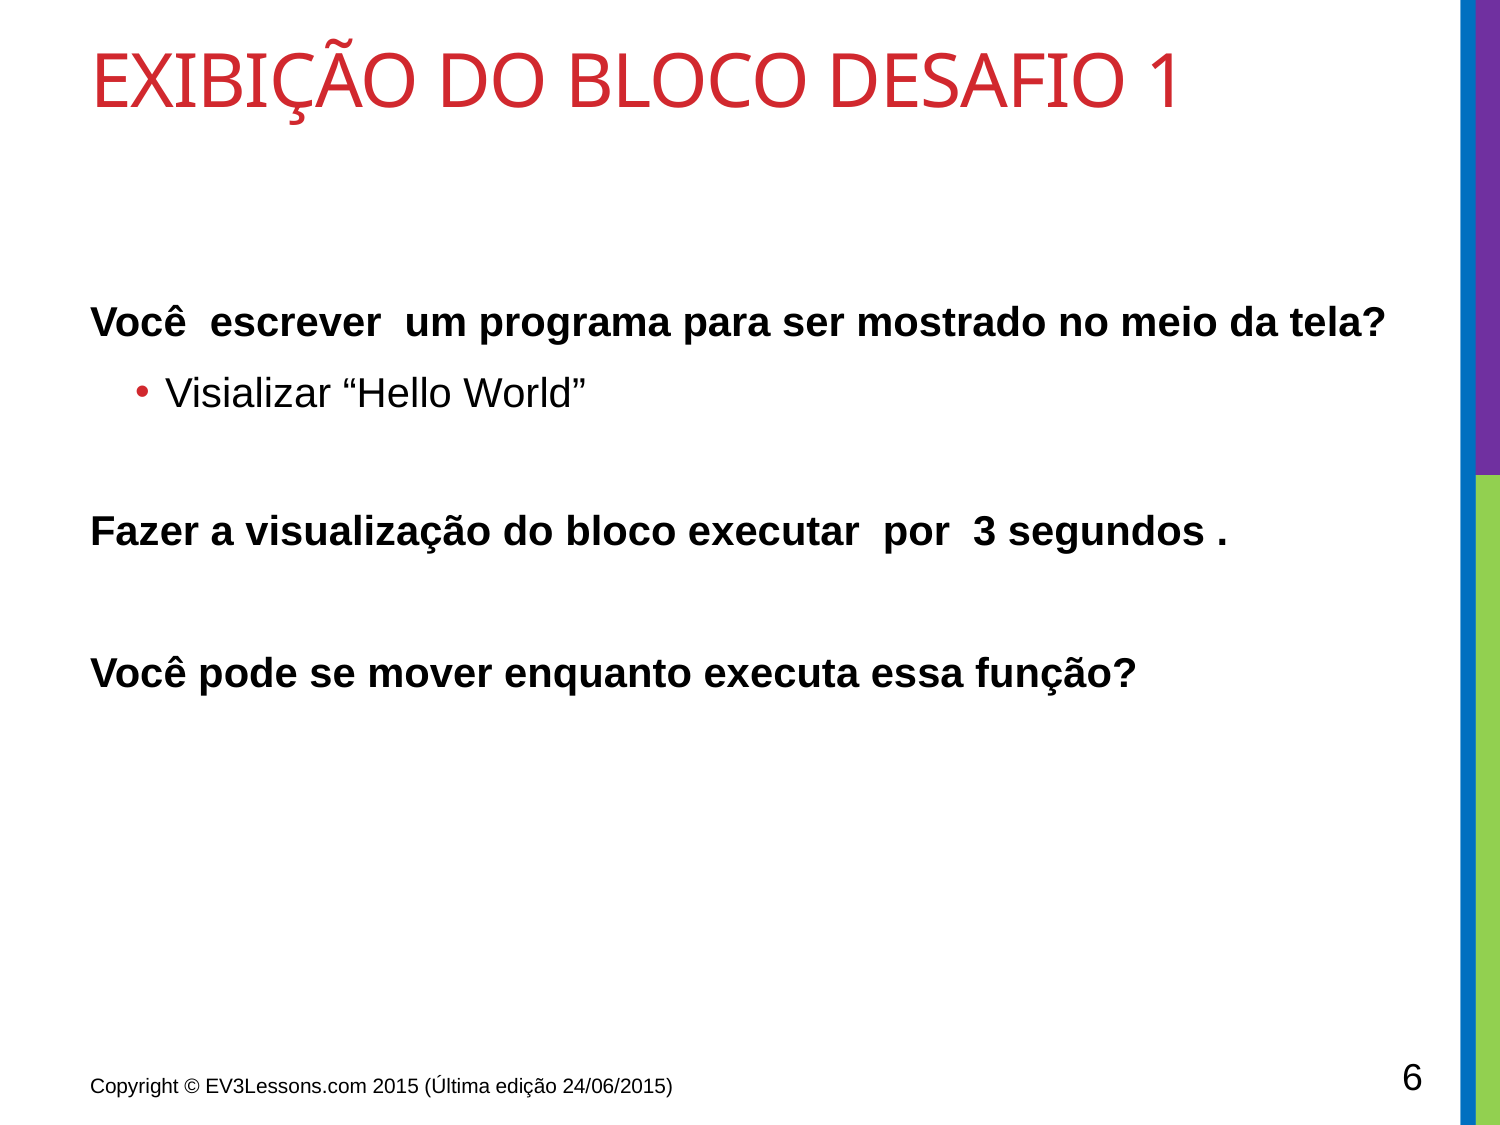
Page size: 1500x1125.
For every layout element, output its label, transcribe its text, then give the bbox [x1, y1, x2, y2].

title EXIBIÇÃO DO BLOCO DESAFIO 1 [75, 25, 1428, 250]
list Você escrever um programa para ser mostrado no meio da tela? Visializar “Hello World” Fazer a visualização do bloco executar por 3 segundos . Você pode se mover enquanto executa essa função? [75, 287, 1428, 1005]
slide_number 6 [1387, 1045, 1491, 1106]
footer Copyright © EV3Lessons.com 2015 (Última edição 24/06/2015) [75, 1065, 715, 1125]
